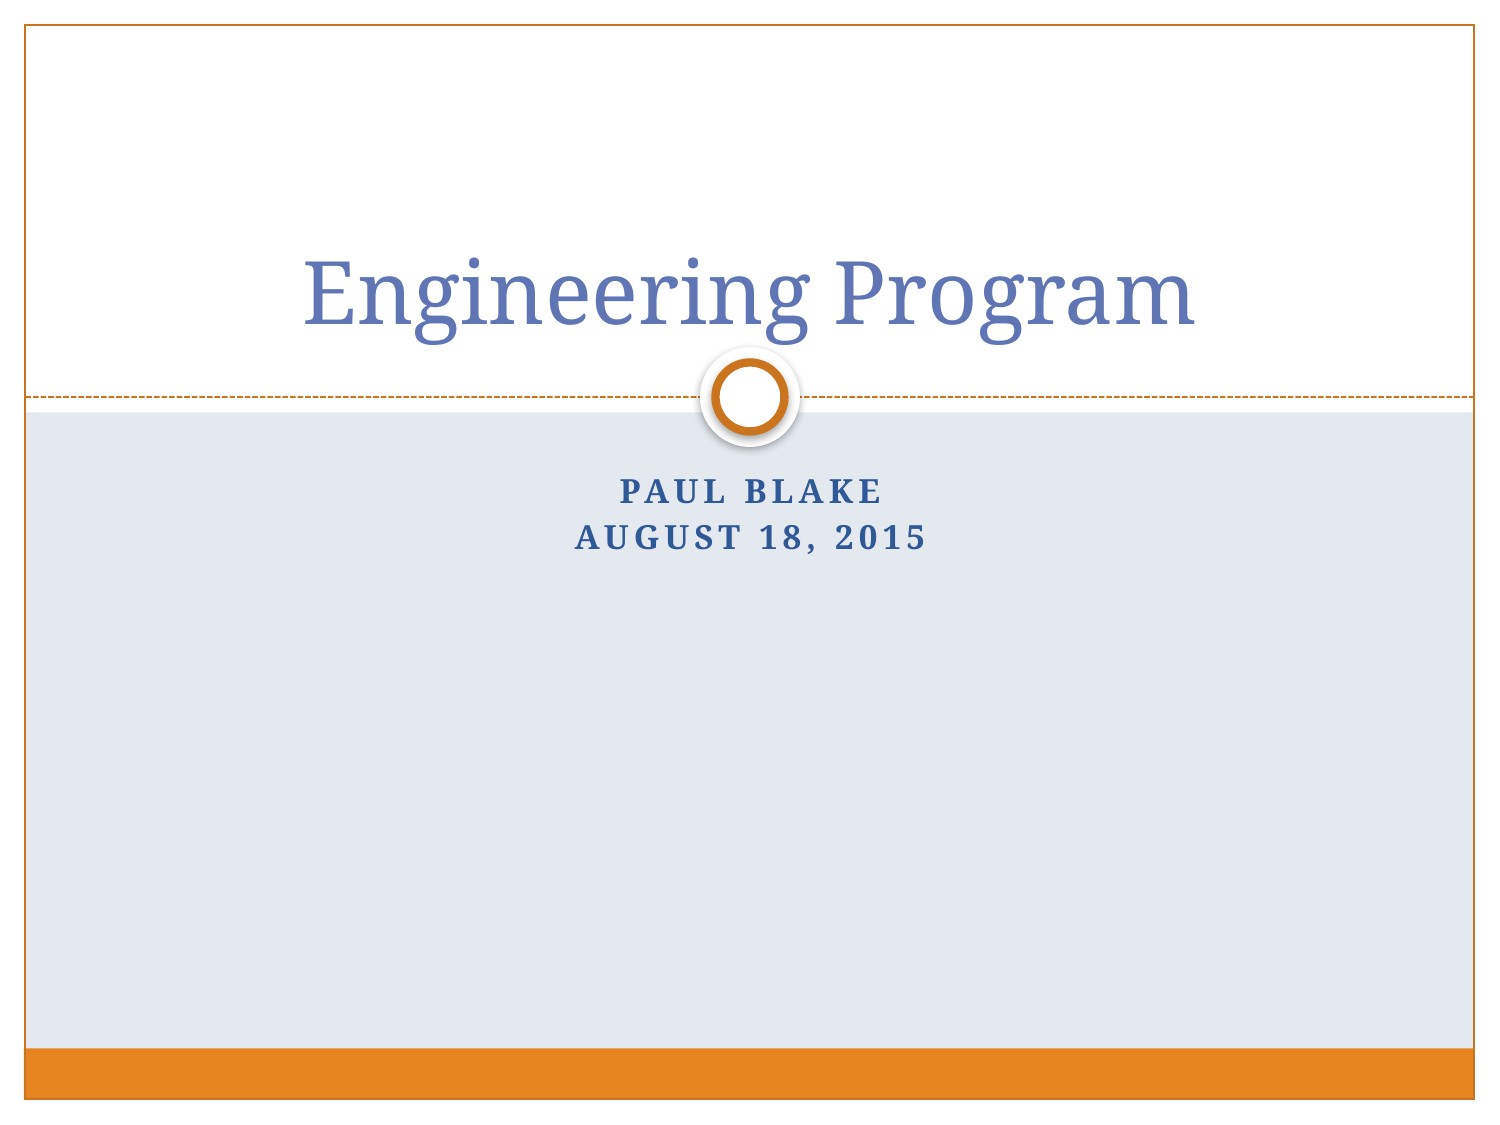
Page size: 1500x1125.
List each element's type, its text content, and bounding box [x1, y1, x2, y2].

title Engineering Program [112, 62, 1388, 350]
subtitle Paul Blake August 18, 2015 [225, 462, 1275, 750]
